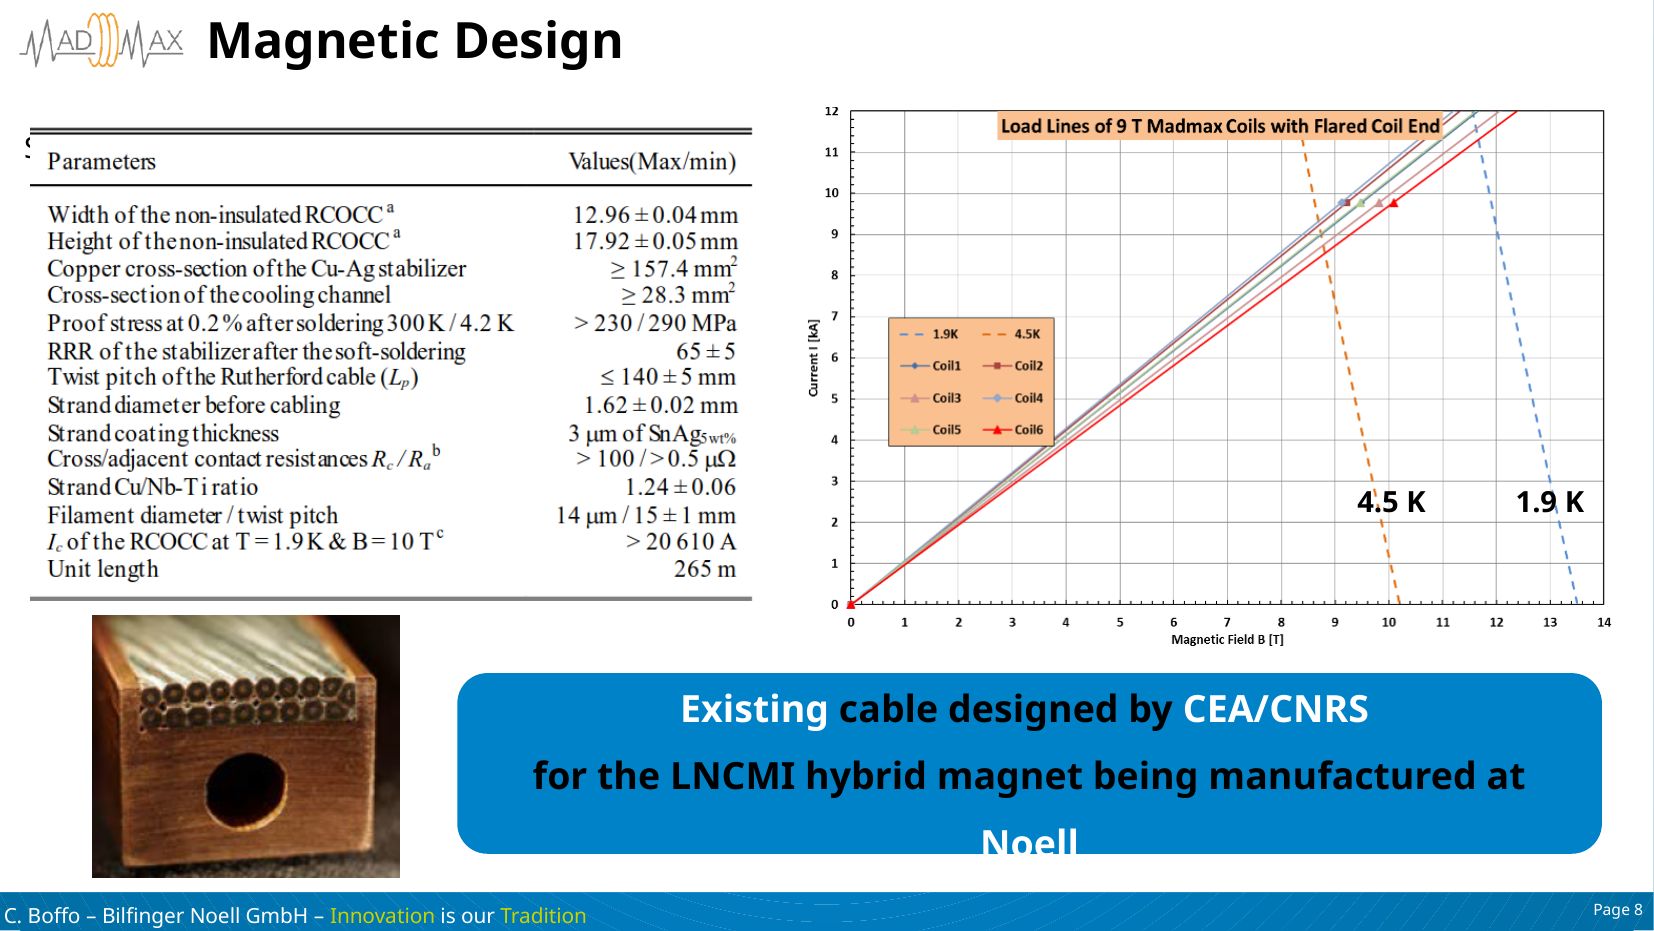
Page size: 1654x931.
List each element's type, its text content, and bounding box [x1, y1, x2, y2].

text_box Existing cable designed by CEA/CNRS for the LNCMI hybrid magnet being manufactured at Noell [455, 670, 1605, 856]
title Magnetic Design Superconductor [0, 0, 635, 120]
picture [8, 8, 198, 72]
text_box Page 8 [1257, 898, 1644, 923]
text_box C. Boffo – Bilfinger Noell GmbH – Innovation is our Tradition [0, 895, 602, 931]
picture [806, 106, 1619, 647]
picture [91, 615, 400, 878]
picture [30, 119, 769, 602]
